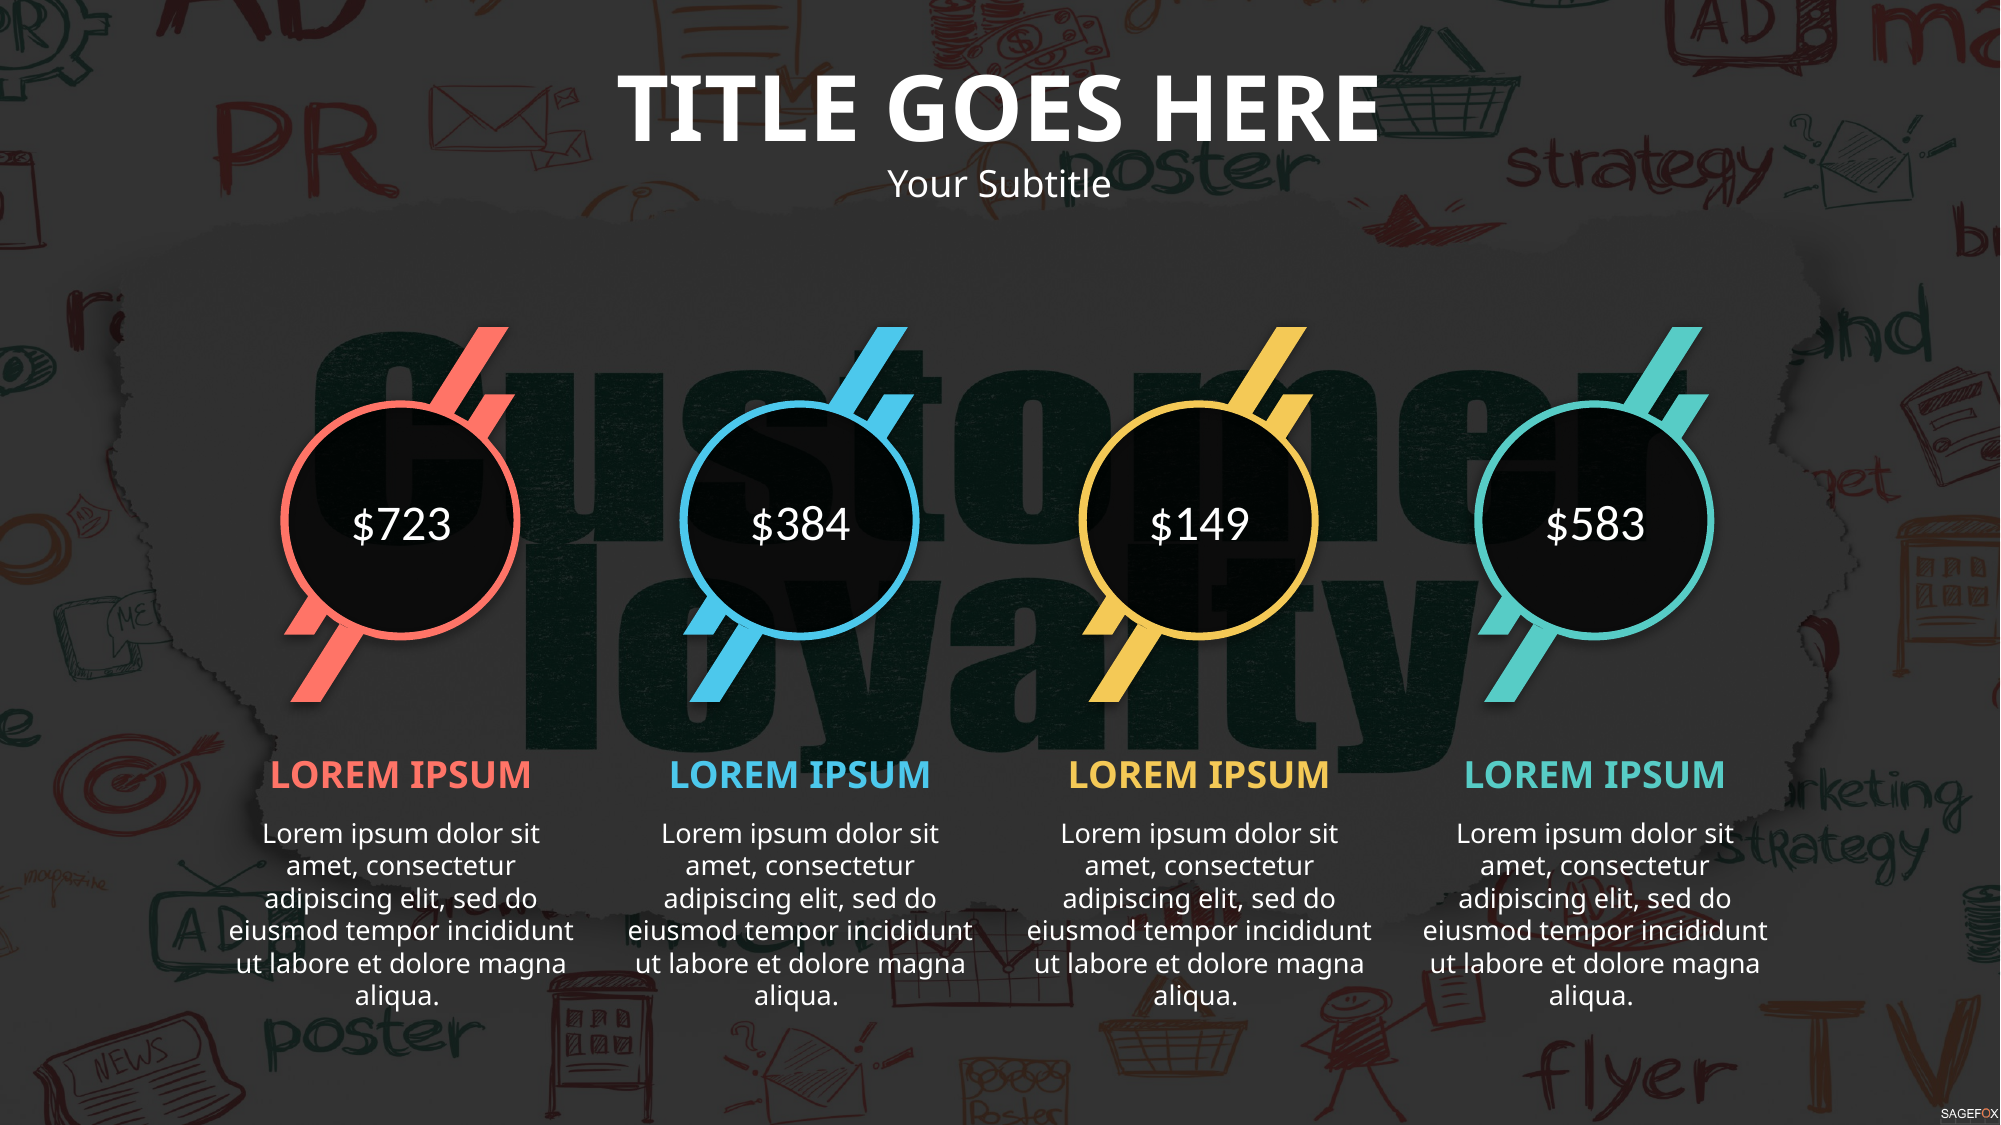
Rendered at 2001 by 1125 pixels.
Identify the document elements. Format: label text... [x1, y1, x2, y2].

picture [0, 0, 2001, 1125]
text_box [1473, 326, 1716, 704]
text_box $149 [1092, 419, 1304, 631]
text_box [678, 326, 921, 704]
text_box LOREM IPSUM Lorem ipsum dolor sit amet, consectetur adipiscing elit, sed do eiusmod tempor incididunt ut labore et dolore magna aliqua. [616, 746, 984, 1017]
text_box LOREM IPSUM Lorem ipsum dolor sit amet, consectetur adipiscing elit, sed do eiusmod tempor incididunt ut labore et dolore magna aliqua. [1411, 746, 1779, 1017]
text_box $583 [1487, 419, 1700, 631]
text_box [1077, 326, 1320, 704]
text_box $723 [293, 419, 506, 631]
text_box TITLE GOES HERE Your Subtitle [548, 42, 1452, 212]
text_box LOREM IPSUM Lorem ipsum dolor sit amet, consectetur adipiscing elit, sed do eiusmod tempor incididunt ut labore et dolore magna aliqua. [217, 746, 585, 1017]
text_box [279, 326, 522, 704]
text_box LOREM IPSUM Lorem ipsum dolor sit amet, consectetur adipiscing elit, sed do eiusmod tempor incididunt ut labore et dolore magna aliqua. [1015, 746, 1383, 1017]
text_box $384 [694, 419, 907, 631]
